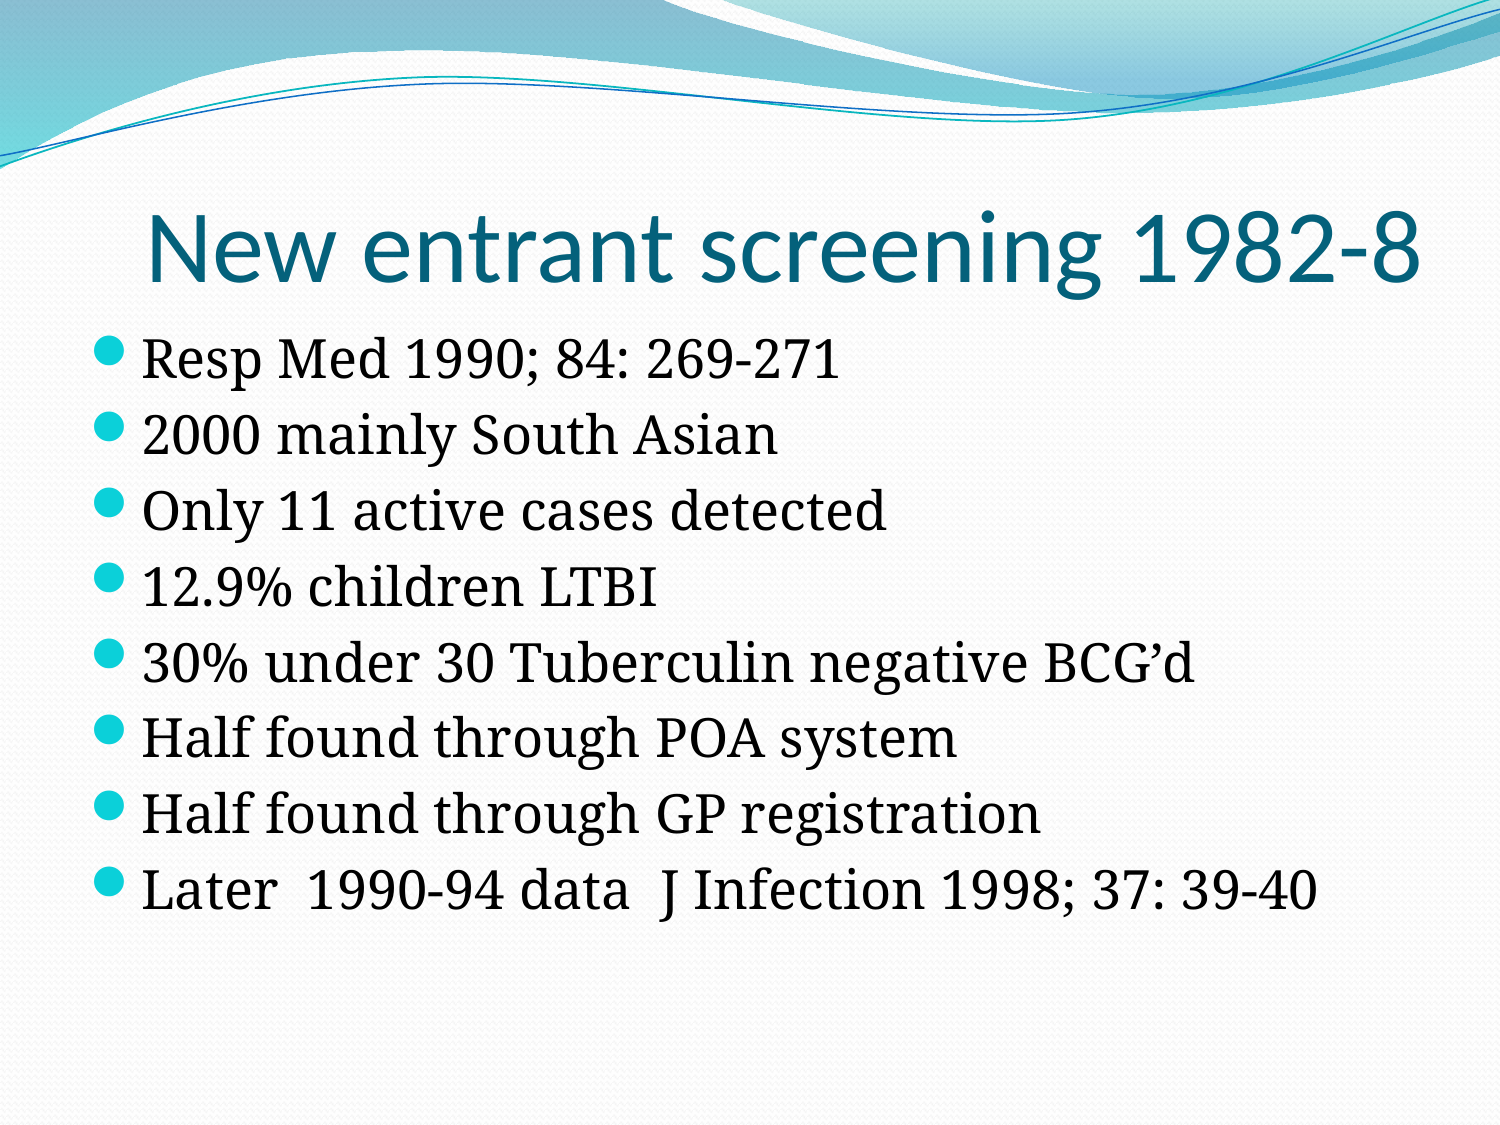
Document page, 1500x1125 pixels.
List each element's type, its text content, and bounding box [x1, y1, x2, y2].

list Resp Med 1990; 84: 269-271 2000 mainly South Asian Only 11 active cases detected 12.9% children LTBI 30% under 30 Tuberculin negative BCG’d Half found through POA system Half found through GP registration Later 1990-94 data J Infection 1998; 37: 39-40 [75, 317, 1425, 1038]
title New entrant screening 1982-8 [75, 115, 1425, 303]
